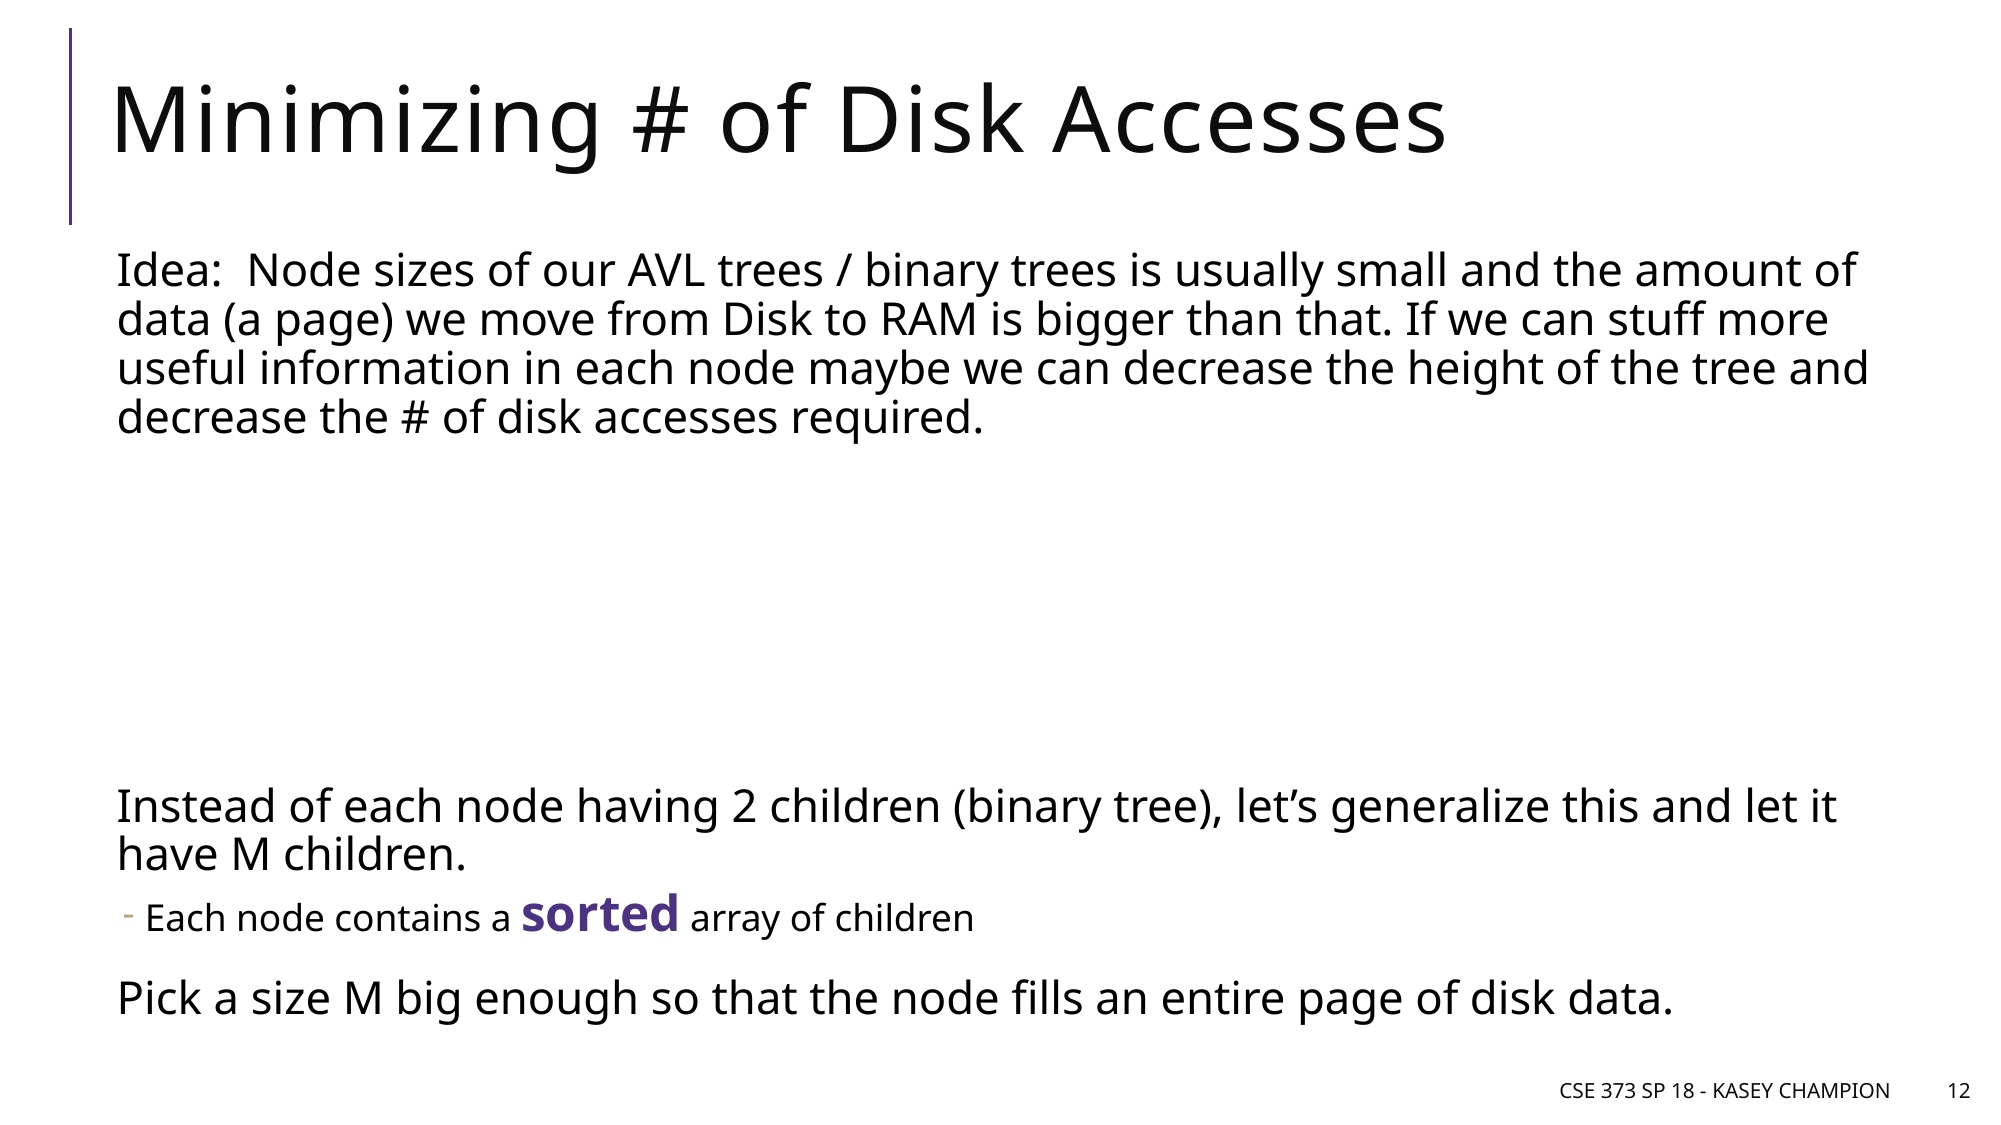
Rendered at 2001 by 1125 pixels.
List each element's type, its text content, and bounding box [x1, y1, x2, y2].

list Idea: Node sizes of our AVL trees / binary trees is usually small and the amount of data (a page) we move from Disk to RAM is bigger than that. If we can stuff more useful information in each node maybe we can decrease the height of the tree and decrease the # of disk accesses required. Instead of each node having 2 children (binary tree), let’s generalize this and let it have M children. Each node contains a sorted array of children Pick a size M big enough so that the node fills an entire page of disk data. [94, 240, 1930, 1035]
title Minimizing # of Disk Accesses [94, 43, 1930, 210]
slide_number 12 [1916, 1069, 1986, 1115]
footer CSE 373 SP 18 - Kasey Champion [937, 1069, 1906, 1115]
